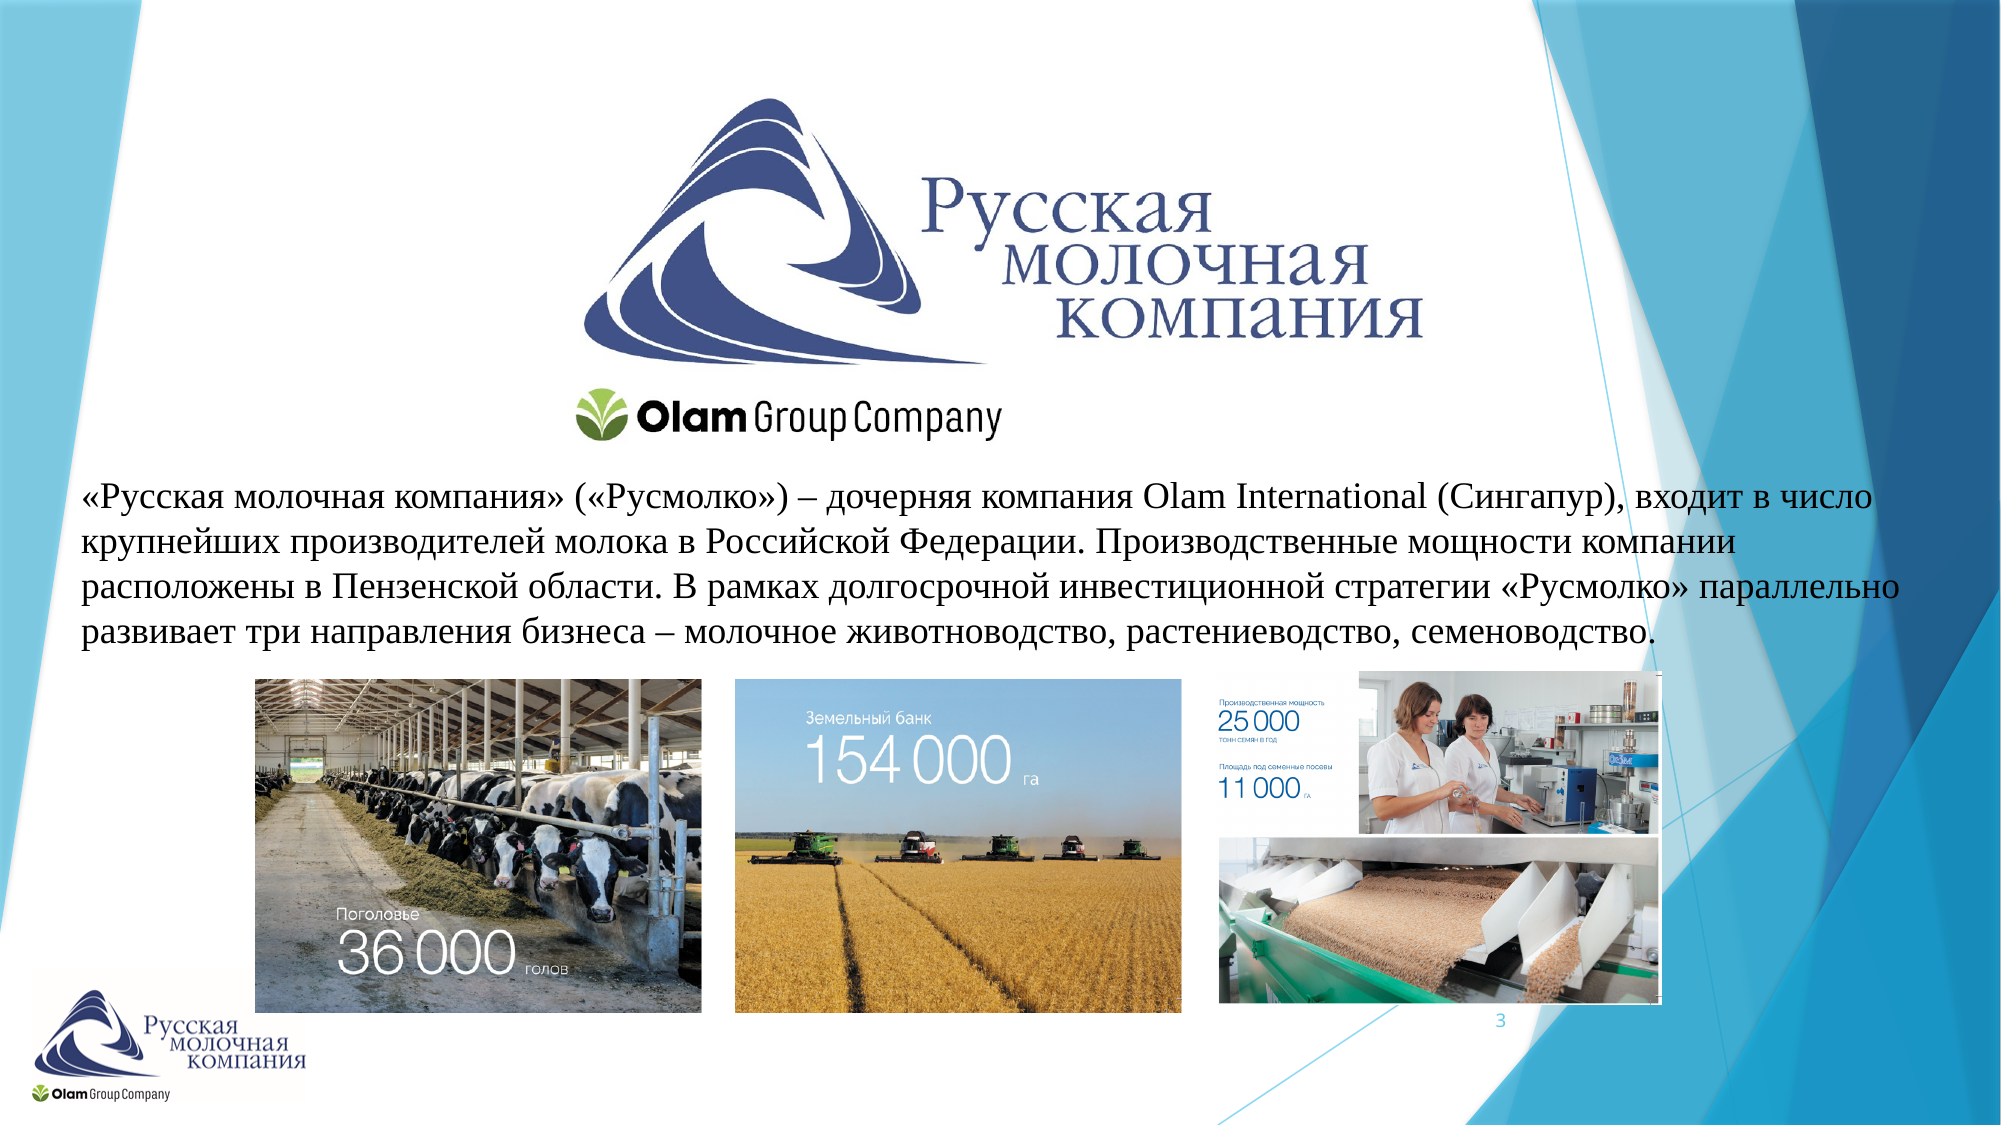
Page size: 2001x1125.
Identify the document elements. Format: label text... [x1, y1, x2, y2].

picture [734, 679, 1182, 1014]
text_box «Русская молочная компания» («Русмолко») – дочерняя компания Olam International (Сингапур), входит в число крупнейших производителей молока в Российской Федерации. Производственные мощности компании расположены в Пензенской области. В рамках долгосрочной инвестиционной стратегии «Русмолко» параллельно развивает три направления бизнеса – молочное животноводство, растениеводство, семеноводство. [66, 463, 1934, 659]
picture [519, 0, 1481, 541]
picture [1214, 670, 1662, 1005]
slide_number 3 [1409, 1014, 1522, 1051]
picture [31, 679, 702, 1103]
